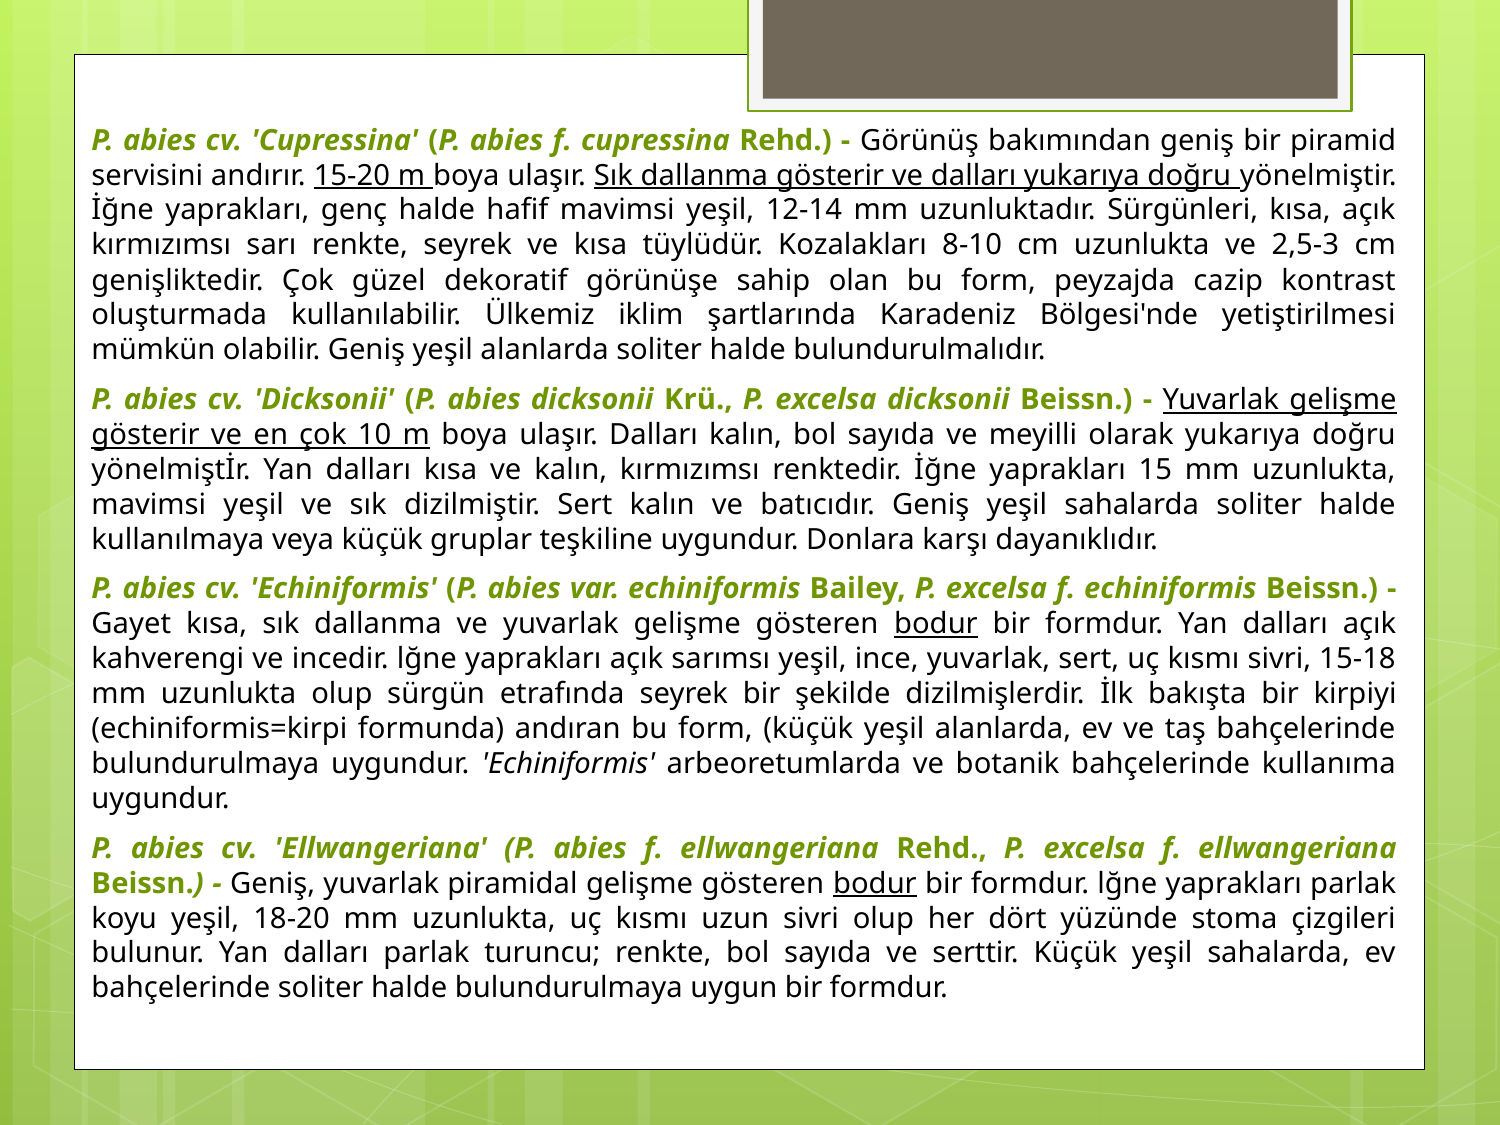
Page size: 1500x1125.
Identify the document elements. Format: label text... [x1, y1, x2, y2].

text_box P. abies cv. 'Cupressina' (P. abies f. cupressina Rehd.) - Görünüş bakımından geniş bir piramid servisini andırır. 15-20 m boya ulaşır. Sık dallanma gösterir ve dalları yukarıya doğru yönelmiştir. İğne yaprakları, genç halde hafif mavimsi yeşil, 12-14 mm uzunluktadır. Sürgünleri, kısa, açık kırmızımsı sarı renkte, seyrek ve kısa tüylüdür. Kozalakları 8-10 cm uzunlukta ve 2,5-3 cm genişliktedir. Çok güzel dekoratif görünüşe sahip olan bu form, peyzajda cazip kontrast oluşturmada kullanılabilir. Ülkemiz iklim şartlarında Karadeniz Bölgesi'nde yetiştirilmesi mümkün olabilir. Geniş yeşil alanlarda soliter halde bulundurulmalıdır. P. abies cv. 'Dicksonii' (P. abies dicksonii Krü., P. excelsa dicksonii Beissn.) - Yuvarlak gelişme gösterir ve en çok 10 m boya ulaşır. Dalları kalın, bol sayıda ve meyilli olarak yukarıya doğru yönelmiştİr. Yan dalları kısa ve kalın, kırmızımsı renktedir. İğne yaprakları 15 mm uzunlukta, mavimsi yeşil ve sık dizilmiştir. Sert kalın ve batıcıdır. Geniş yeşil sahalarda soliter halde kullanılmaya veya küçük gruplar teşkiline uygundur. Donlara karşı dayanıklıdır. P. abies cv. 'Echiniformis' (P. abies var. echiniformis Bailey, P. excelsa f. echiniformis Beissn.) - Gayet kısa, sık dallanma ve yuvarlak gelişme gösteren bodur bir formdur. Yan dalları açık kahverengi ve incedir. lğne yaprakları açık sarımsı yeşil, ince, yuvarlak, sert, uç kısmı sivri, 15-18 mm uzunlukta olup sürgün etrafında seyrek bir şekilde dizilmişlerdir. İlk bakışta bir kirpiyi (echiniformis=kirpi formunda) andıran bu form, (küçük yeşil alanlarda, ev ve taş bahçelerinde bulundurulmaya uygundur. 'Echiniformis' arbeoretumlarda ve botanik bahçelerinde kullanıma uygundur. P. abies cv. 'Ellwangeriana' (P. abies f. ellwangeriana Rehd., P. excelsa f. ellwangeriana Beissn.) - Geniş, yuvarlak piramidal gelişme gösteren bodur bir formdur. lğne yaprakları parlak koyu yeşil, 18-20 mm uzunlukta, uç kısmı uzun sivri olup her dört yüzünde stoma çizgileri bulunur. Yan dalları parlak turuncu; renkte, bol sayıda ve serttir. Küçük yeşil sahalarda, ev bahçelerinde soliter halde bulundurulmaya uygun bir formdur. [76, 113, 1412, 1061]
